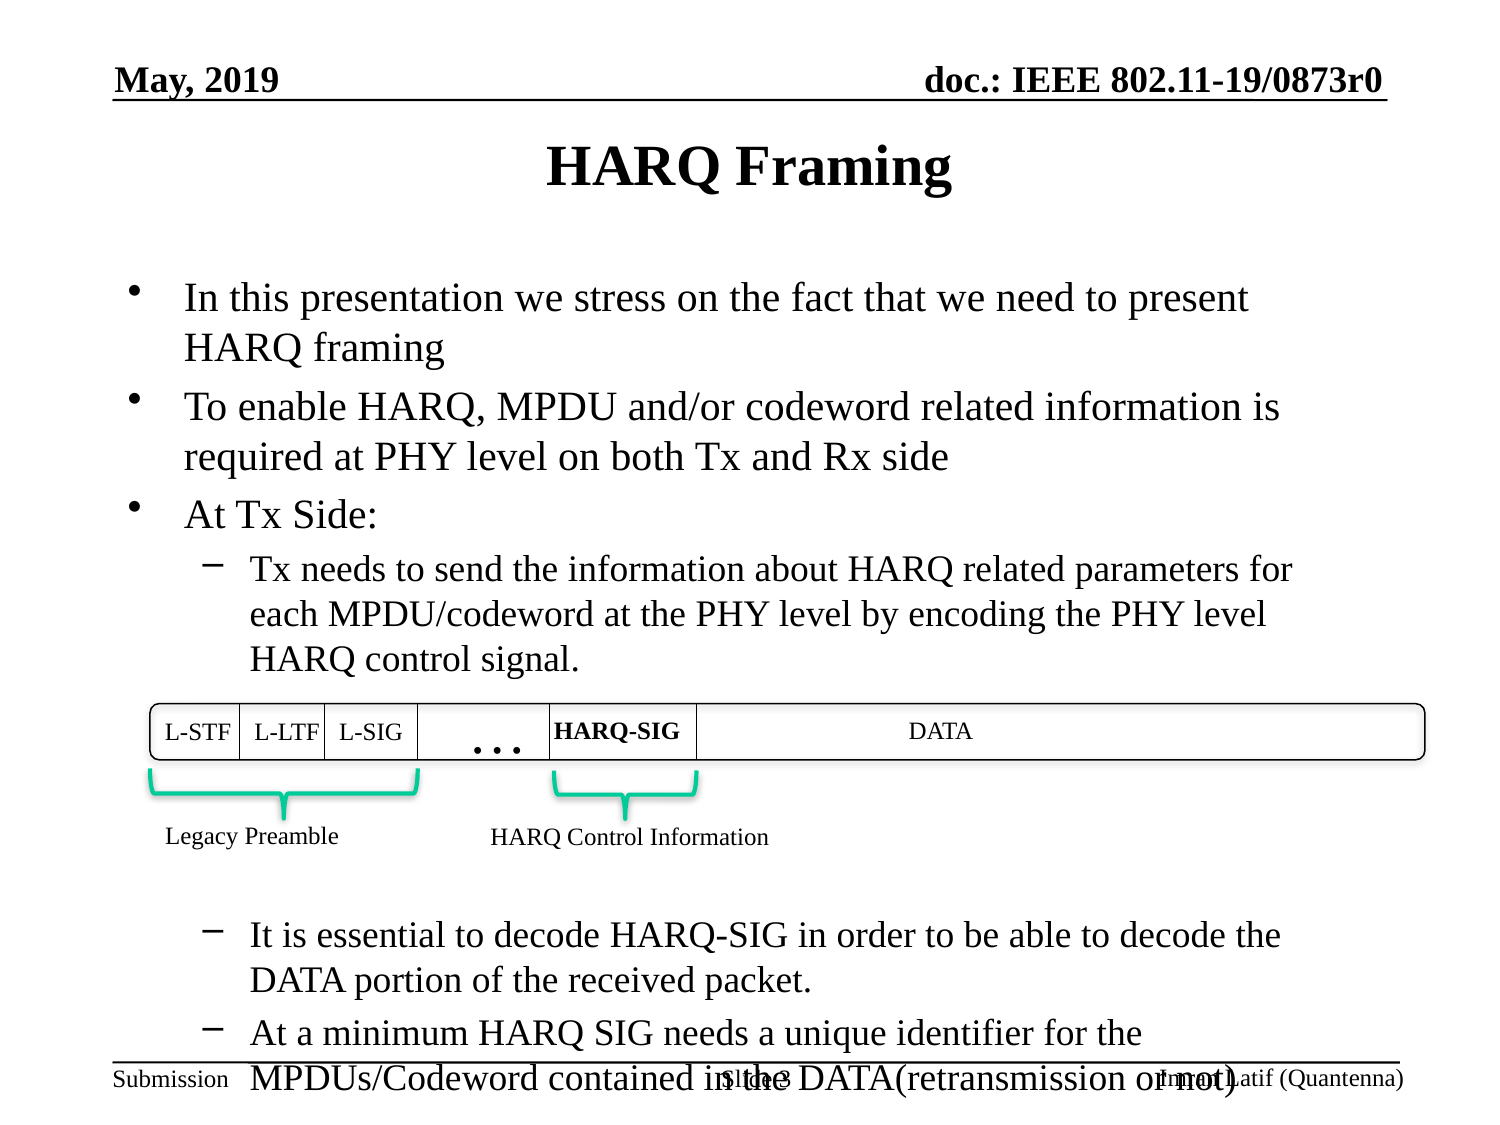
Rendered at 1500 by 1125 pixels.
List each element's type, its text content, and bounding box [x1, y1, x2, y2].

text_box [149, 687, 1426, 861]
title HARQ Framing [112, 112, 1388, 213]
list In this presentation we stress on the fact that we need to present HARQ framing To enable HARQ, MPDU and/or codeword related information is required at PHY level on both Tx and Rx side At Tx Side: Tx needs to send the information about HARQ related parameters for each MPDU/codeword at the PHY level by encoding the PHY level HARQ control signal. It is essential to decode HARQ-SIG in order to be able to decode the DATA portion of the received packet. At a minimum HARQ SIG needs a unique identifier for the MPDUs/Codeword contained in the DATA(retransmission or not) [112, 262, 1388, 1001]
slide_number Slide 3 [712, 1061, 800, 1093]
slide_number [114, 54, 288, 101]
